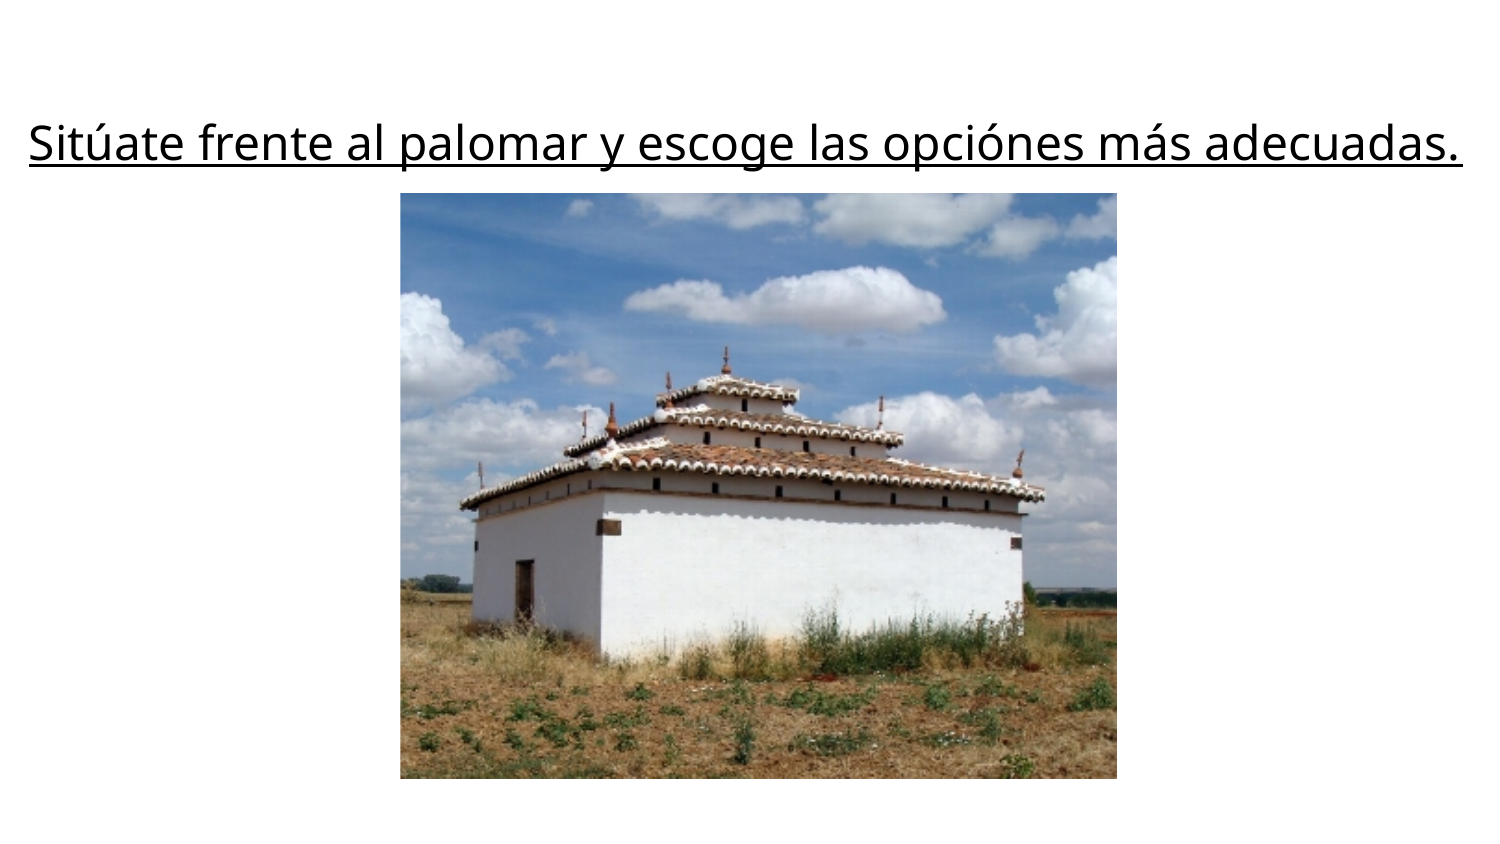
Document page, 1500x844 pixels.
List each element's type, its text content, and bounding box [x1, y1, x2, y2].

picture [400, 193, 1118, 780]
text_box Sitúate frente al palomar y escoge las opciónes más adecuadas. [0, 97, 1492, 183]
